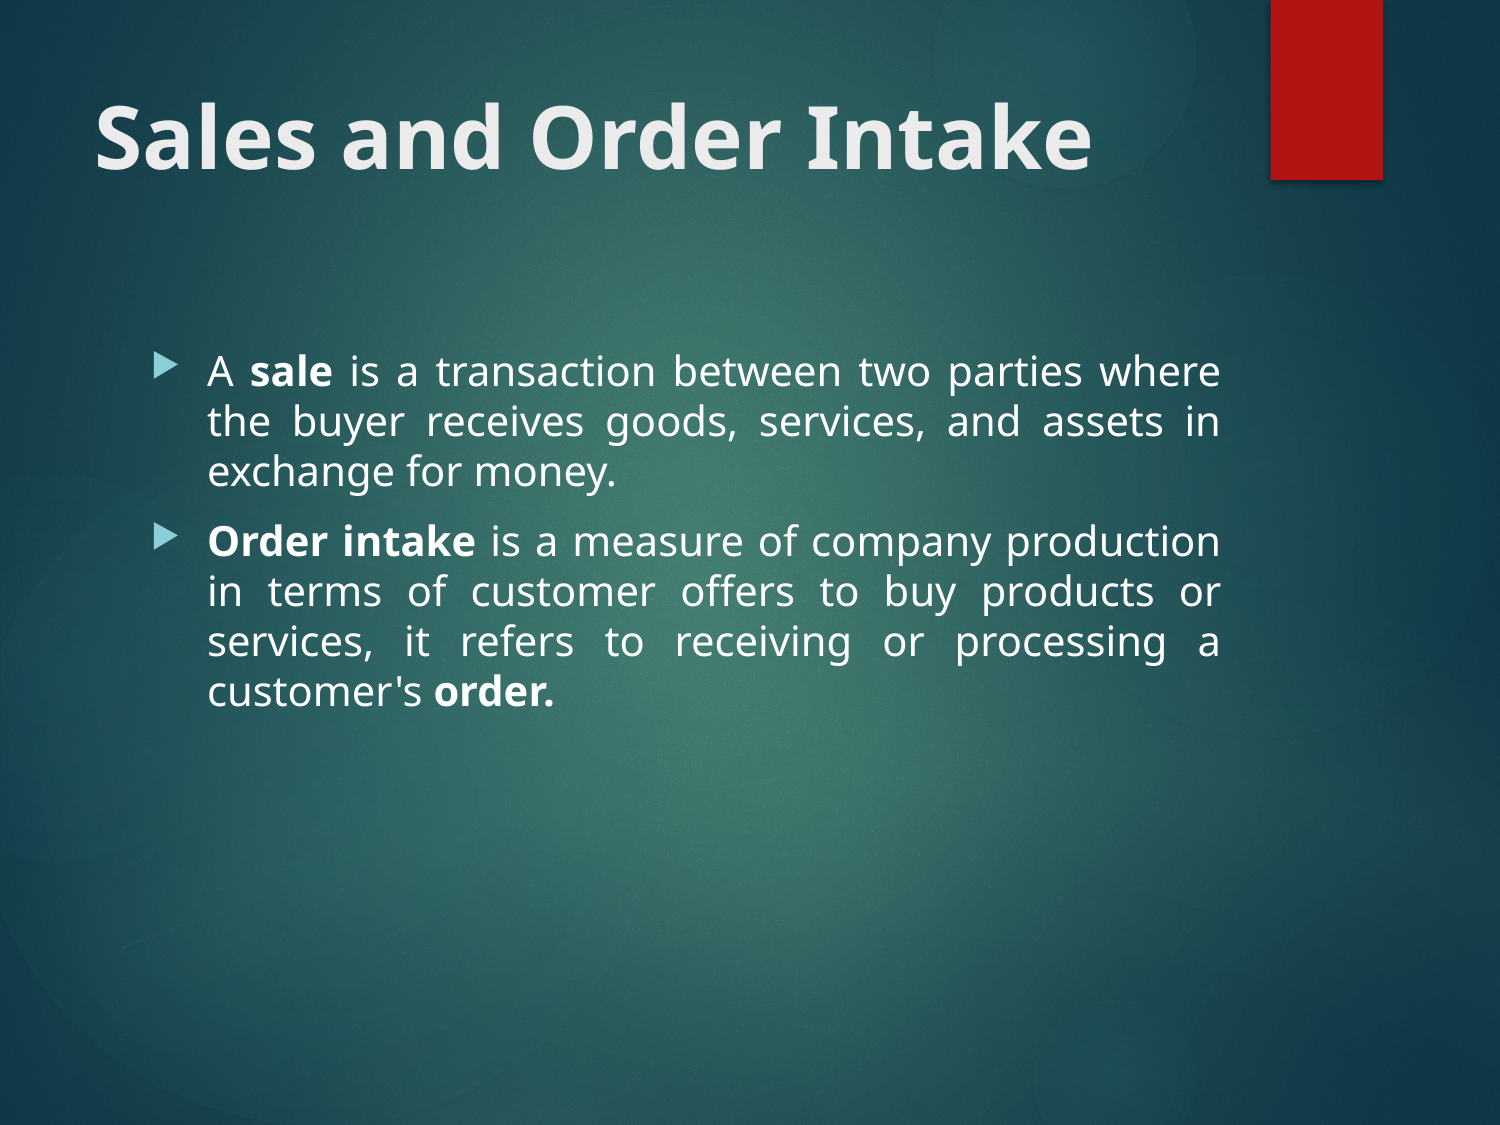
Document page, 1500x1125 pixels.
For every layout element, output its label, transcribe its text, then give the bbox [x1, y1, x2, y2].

list A sale is a transaction between two parties where the buyer receives goods, services, and assets in exchange for money. Order intake is a measure of company production in terms of customer offers to buy products or services, it refers to receiving or processing a customer's order. [135, 336, 1237, 1025]
title Sales and Order Intake [79, 74, 1237, 304]
